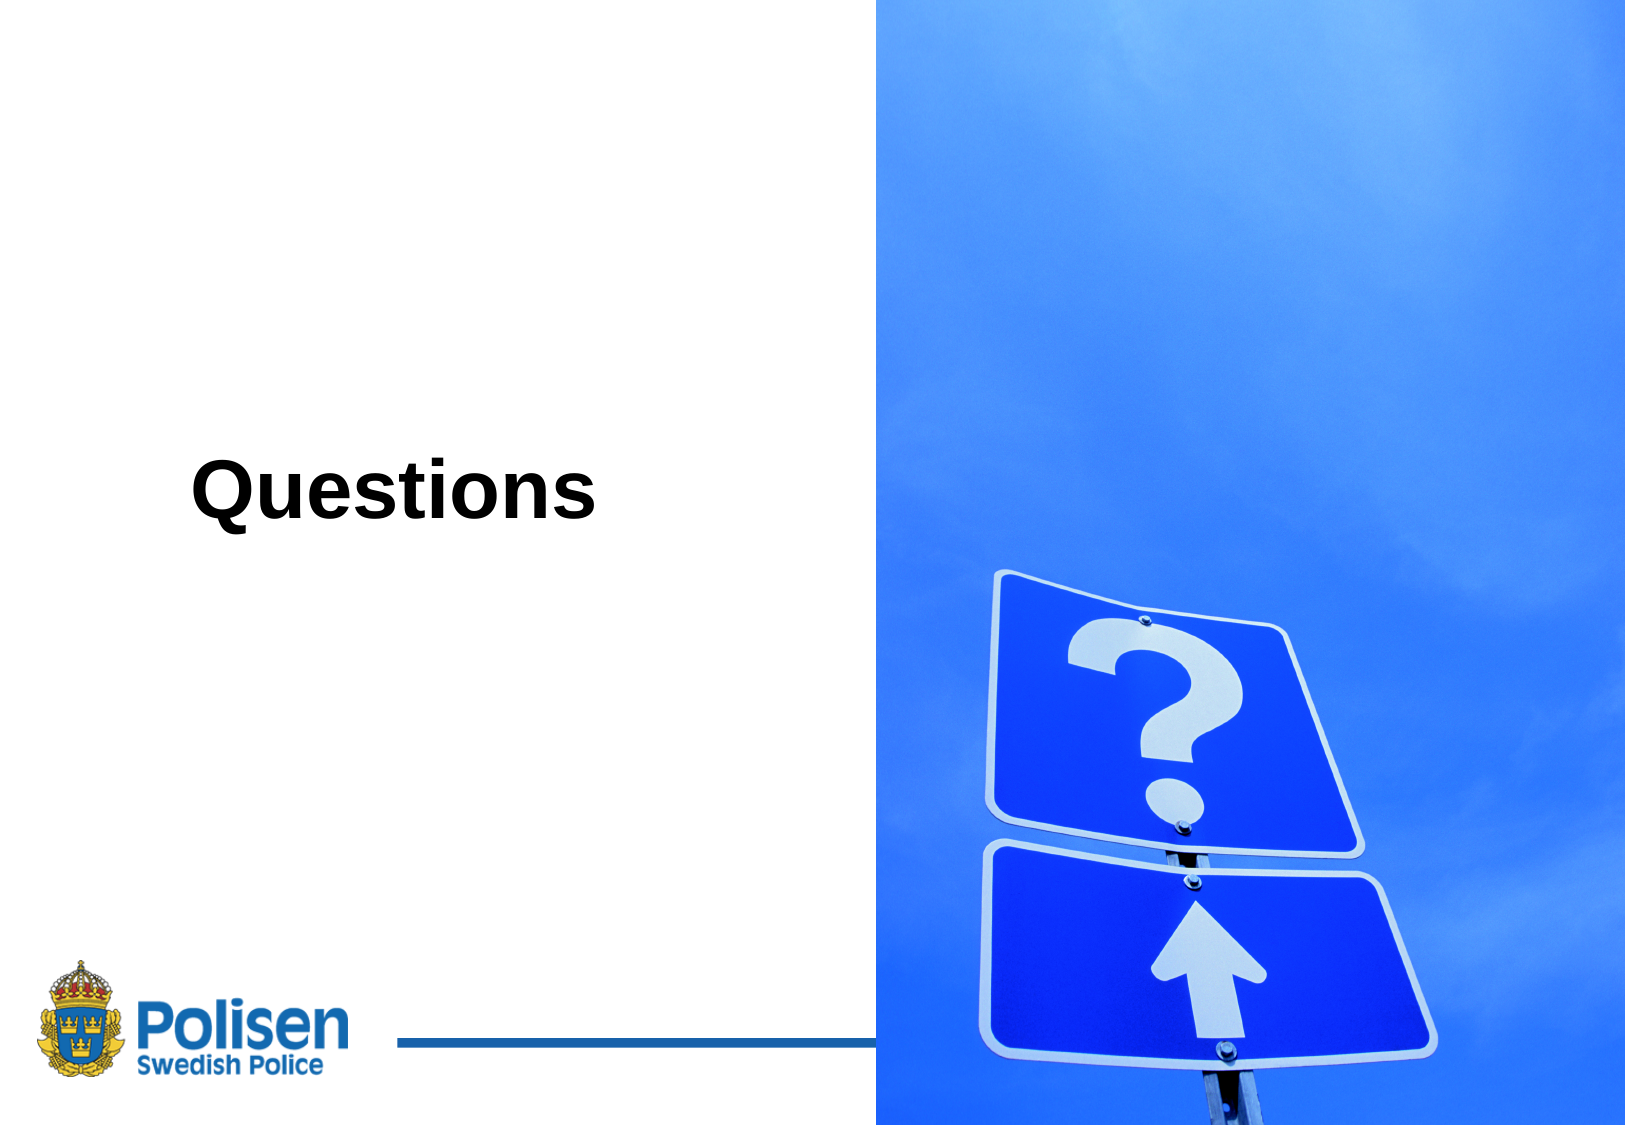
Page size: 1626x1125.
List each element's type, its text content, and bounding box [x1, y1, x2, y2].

text_box Questions [176, 427, 613, 543]
picture [876, 0, 1625, 1125]
picture [37, 960, 348, 1077]
